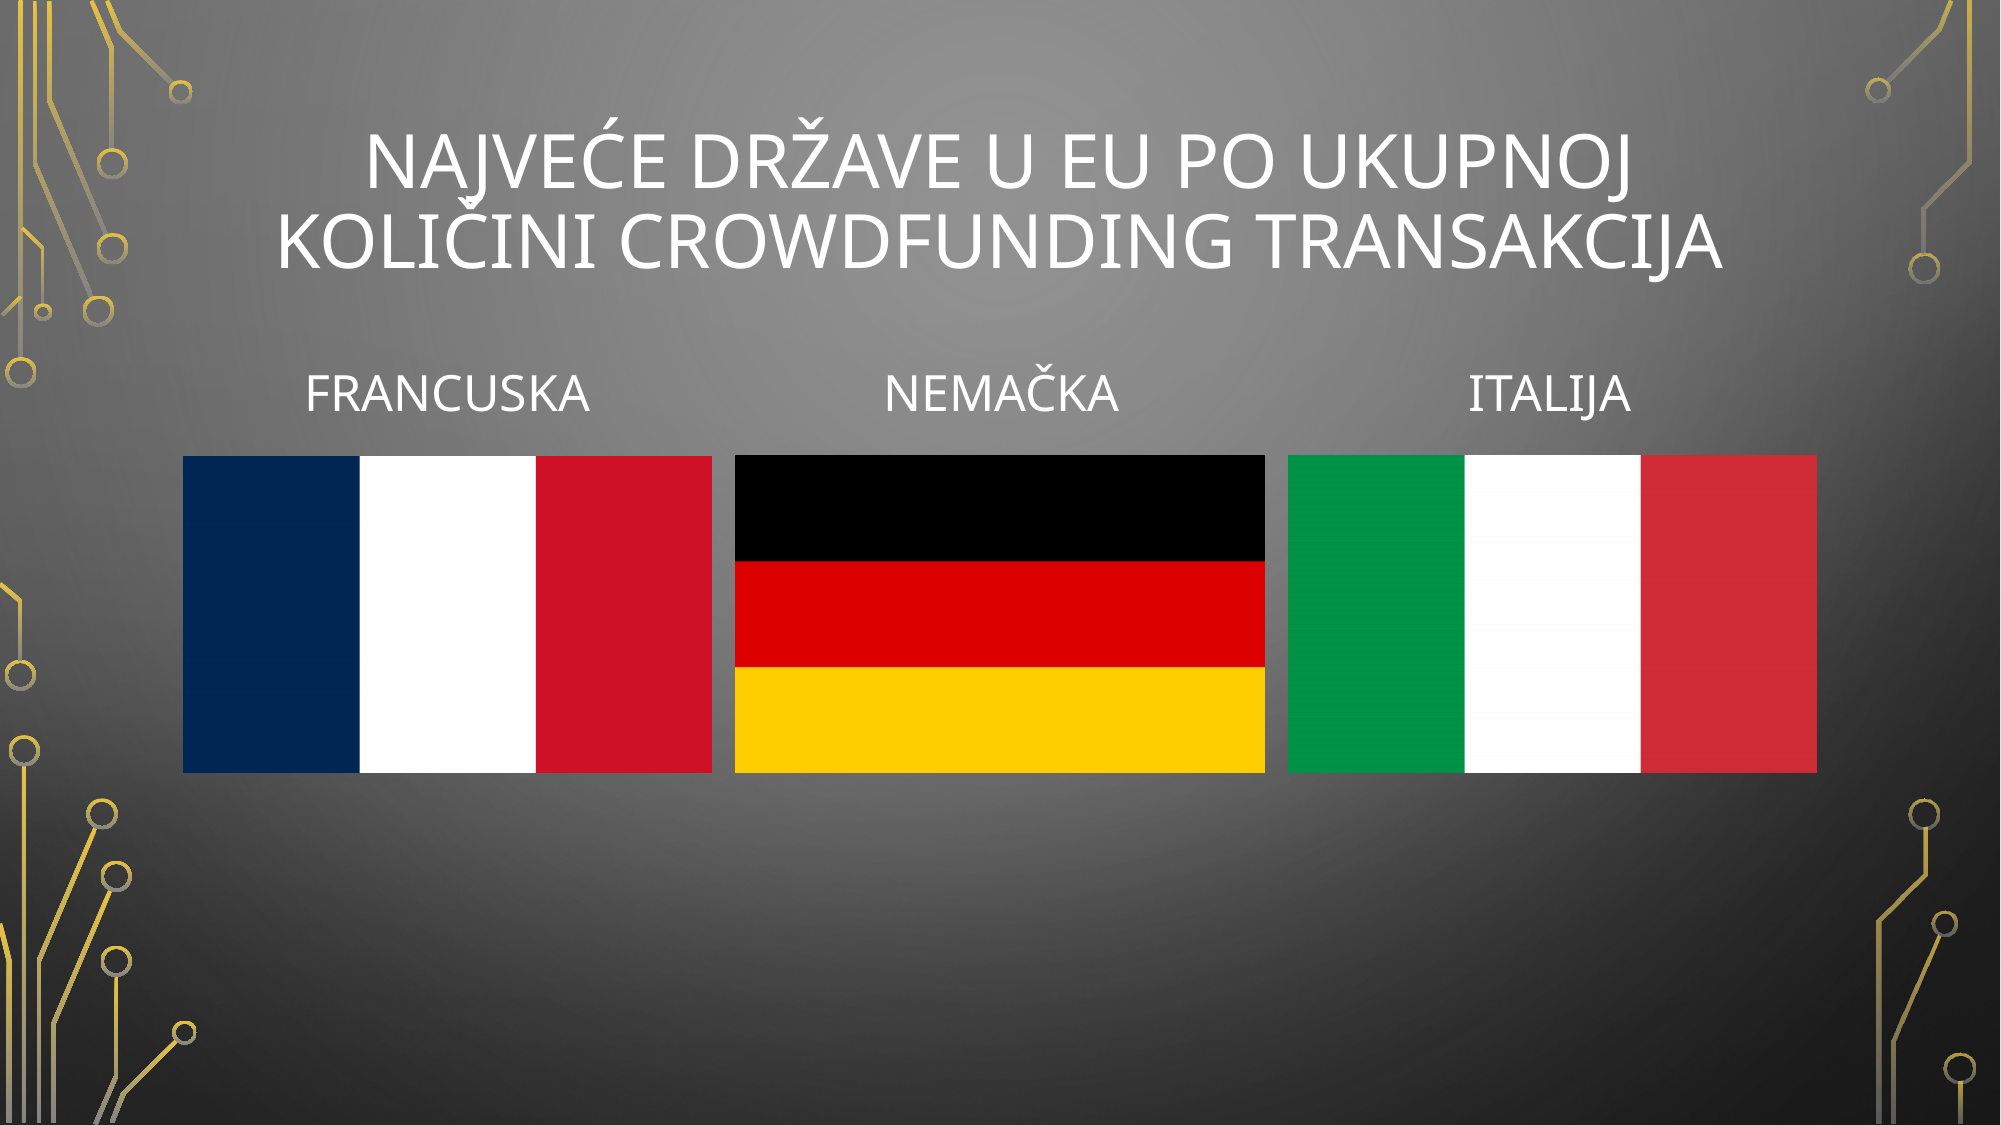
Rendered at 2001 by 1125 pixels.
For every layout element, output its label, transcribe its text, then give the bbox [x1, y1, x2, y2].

picture [1287, 455, 1818, 774]
list francuska [185, 356, 710, 435]
picture [182, 455, 712, 774]
picture [735, 455, 1265, 774]
title Najveće države u eu po ukupnoj količini crowdfunding transakcija [187, 99, 1813, 309]
list nemačka [740, 356, 1264, 435]
list italija [1288, 356, 1813, 435]
